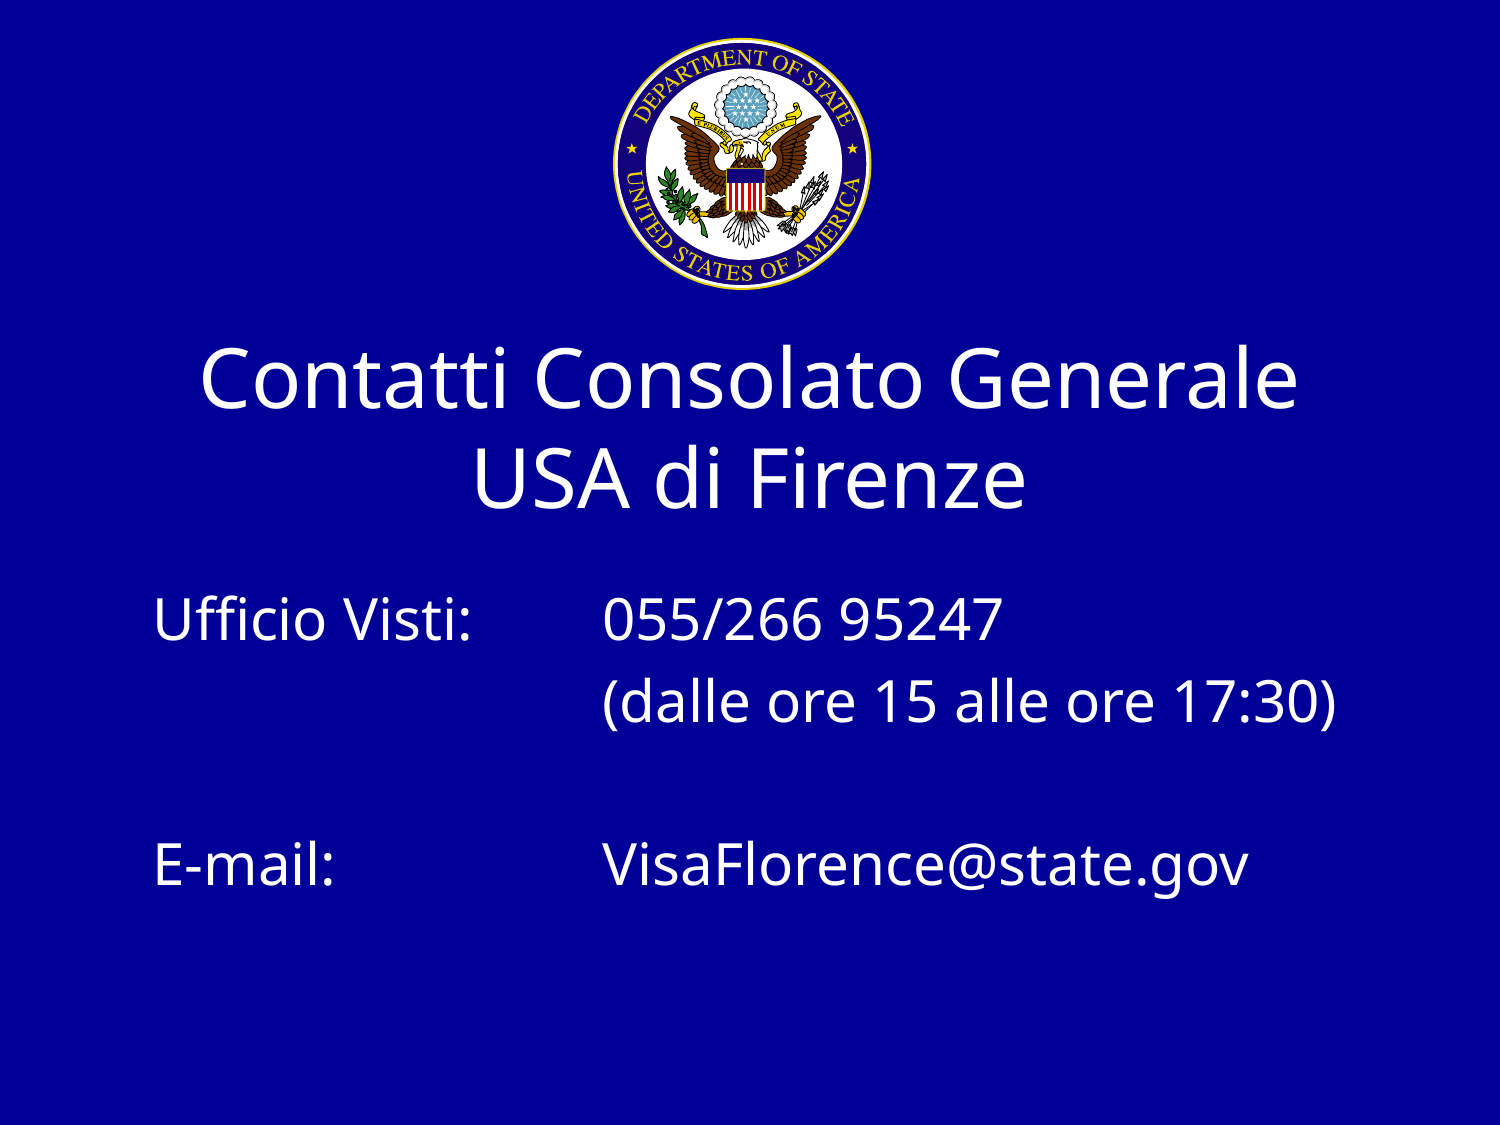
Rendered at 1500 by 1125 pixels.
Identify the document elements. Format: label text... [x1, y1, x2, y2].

subtitle Ufficio Visti: 055/266 95247 (dalle ore 15 alle ore 17:30) E-mail: VisaFlorence@state.gov [137, 574, 1426, 1038]
picture [612, 37, 873, 291]
title Contatti Consolato Generale USA di Firenze [112, 287, 1388, 563]
